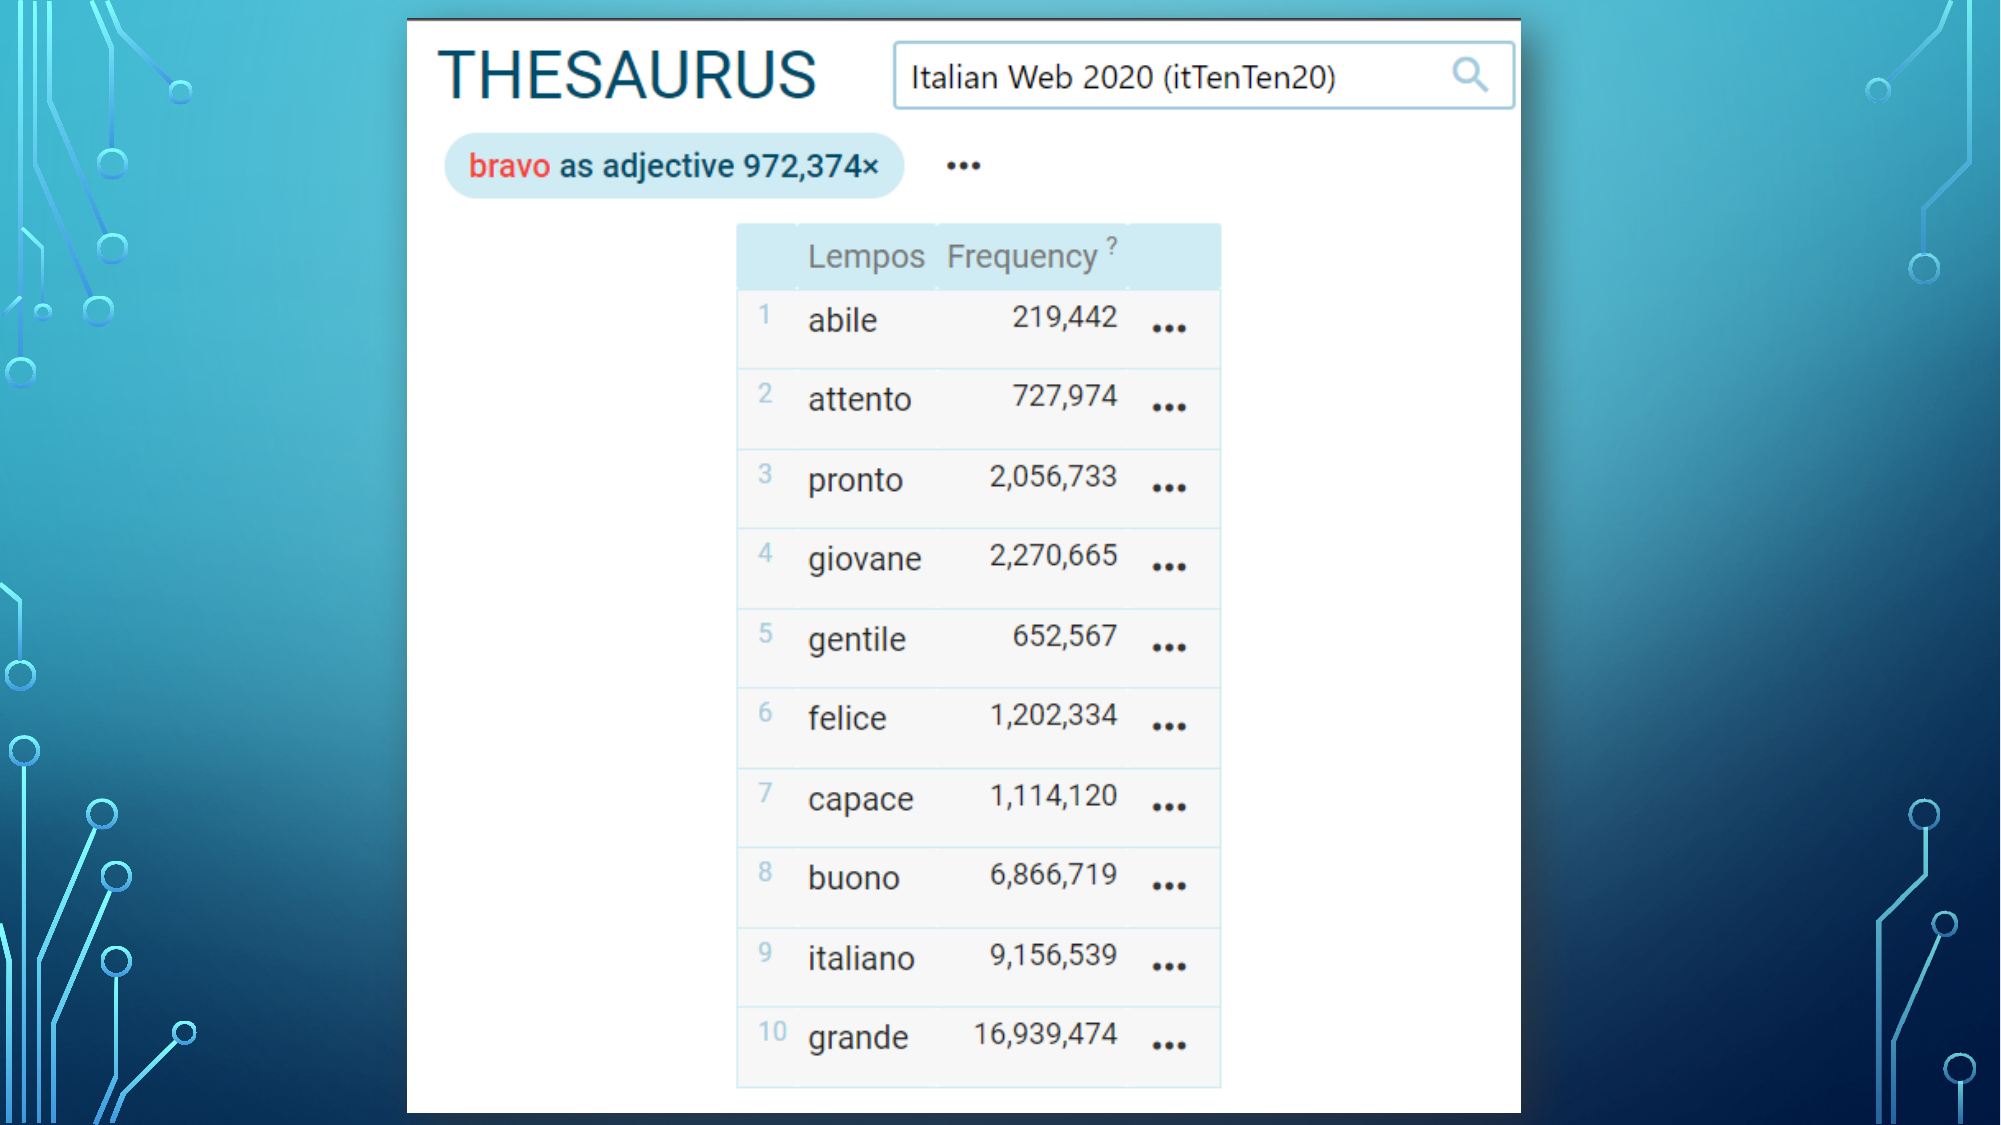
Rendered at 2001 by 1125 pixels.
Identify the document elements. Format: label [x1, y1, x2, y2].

picture [406, 18, 1521, 1113]
